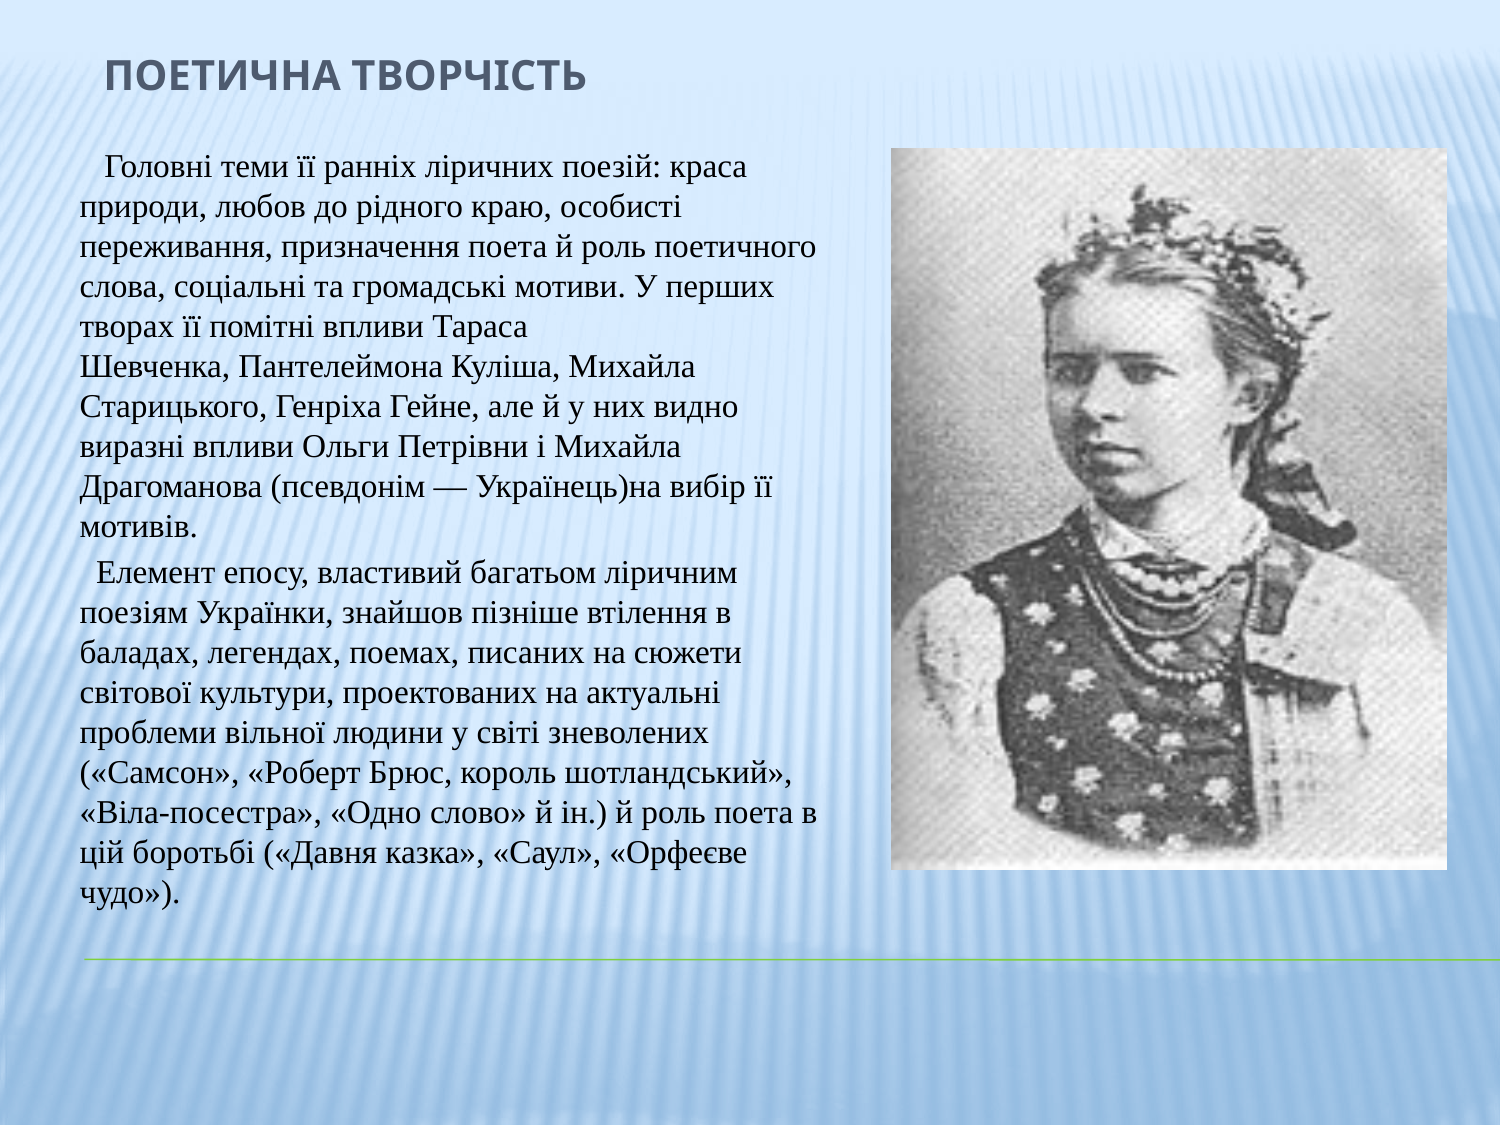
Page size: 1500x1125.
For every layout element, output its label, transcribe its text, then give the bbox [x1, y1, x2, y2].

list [891, 148, 1448, 870]
title Поетична творчість [88, 30, 1282, 117]
list Головні теми її ранніх ліричних поезій: краса природи, любов до рідного краю, особисті переживання, призначення поета й роль поетичного слова, соціальні та громадські мотиви. У перших творах її помітні впливи Тараса Шевченка, Пантелеймона Куліша, Михайла Старицького, Генріха Гейне, але й у них видно виразні впливи Ольги Петрівни і Михайла Драгоманова (псевдонім — Українець)на вибір її мотивів. Елемент епосу, властивий багатьом ліричним поезіям Українки, знайшов пізніше втілення в баладах, легендах, поемах, писаних на сюжети світової культури, проектованих на актуальні проблеми вільної людини у світі зневолених («Самсон», «Роберт Брюс, король шотландський», «Віла-посестра», «Одно слово» й ін.) й роль поета в цій боротьбі («Давня казка», «Саул», «Орфеєве чудо»). [64, 137, 868, 950]
